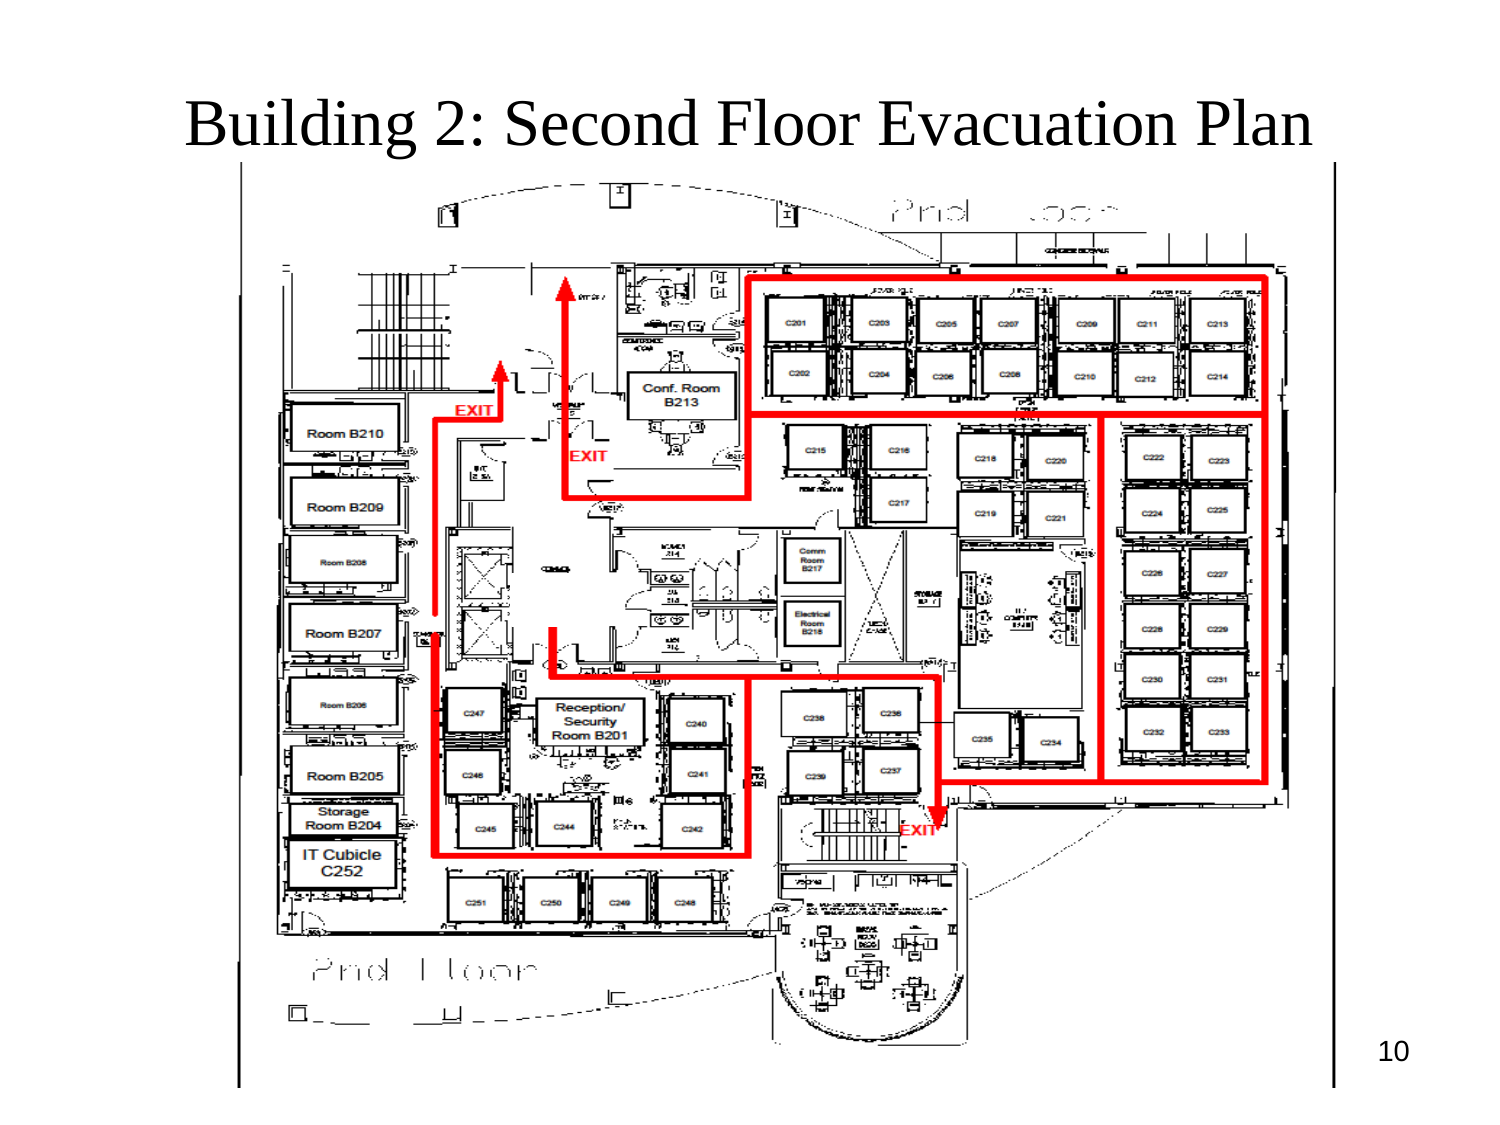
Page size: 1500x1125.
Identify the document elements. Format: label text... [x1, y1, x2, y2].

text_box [187, 162, 1337, 1088]
title Building 2: Second Floor Evacuation Plan [75, 24, 1425, 213]
slide_number 10 [1074, 1024, 1426, 1103]
